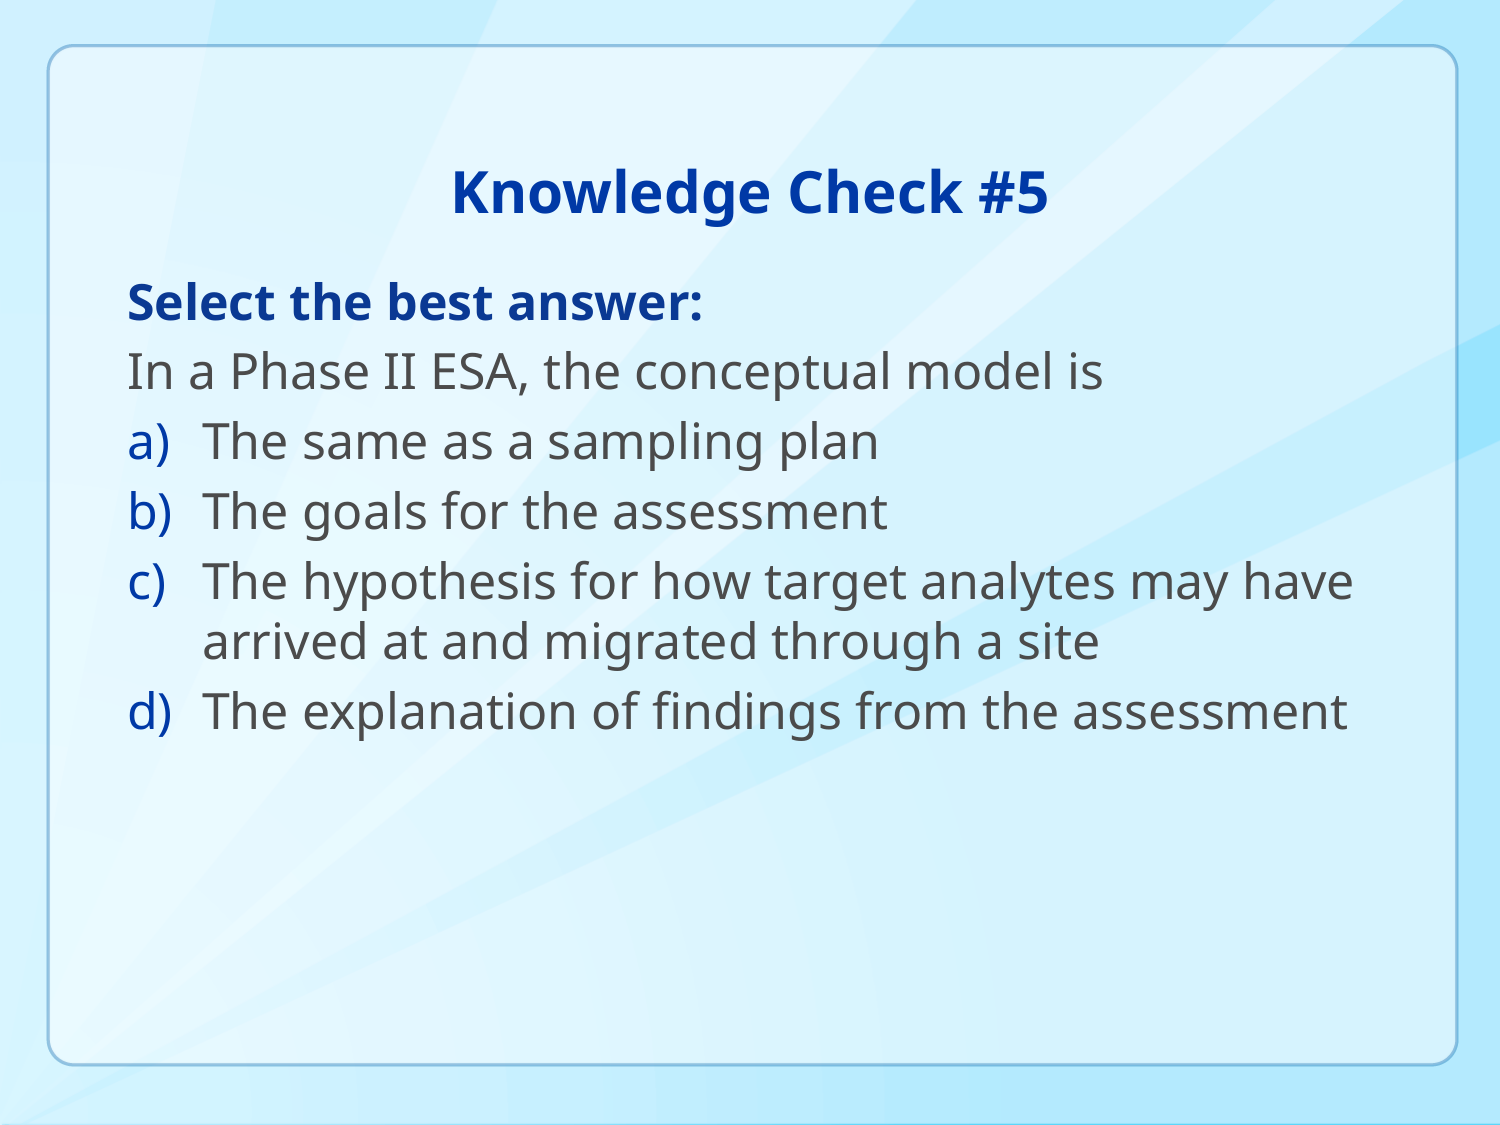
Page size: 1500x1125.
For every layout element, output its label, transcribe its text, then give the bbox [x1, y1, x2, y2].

title Knowledge Check #5 [75, 45, 1425, 233]
picture [0, 0, 1500, 1125]
list Select the best answer: In a Phase II ESA, the conceptual model is The same as a sampling plan The goals for the assessment The hypothesis for how target analytes may have arrived at and migrated through a site The explanation of findings from the assessment [112, 262, 1417, 1000]
